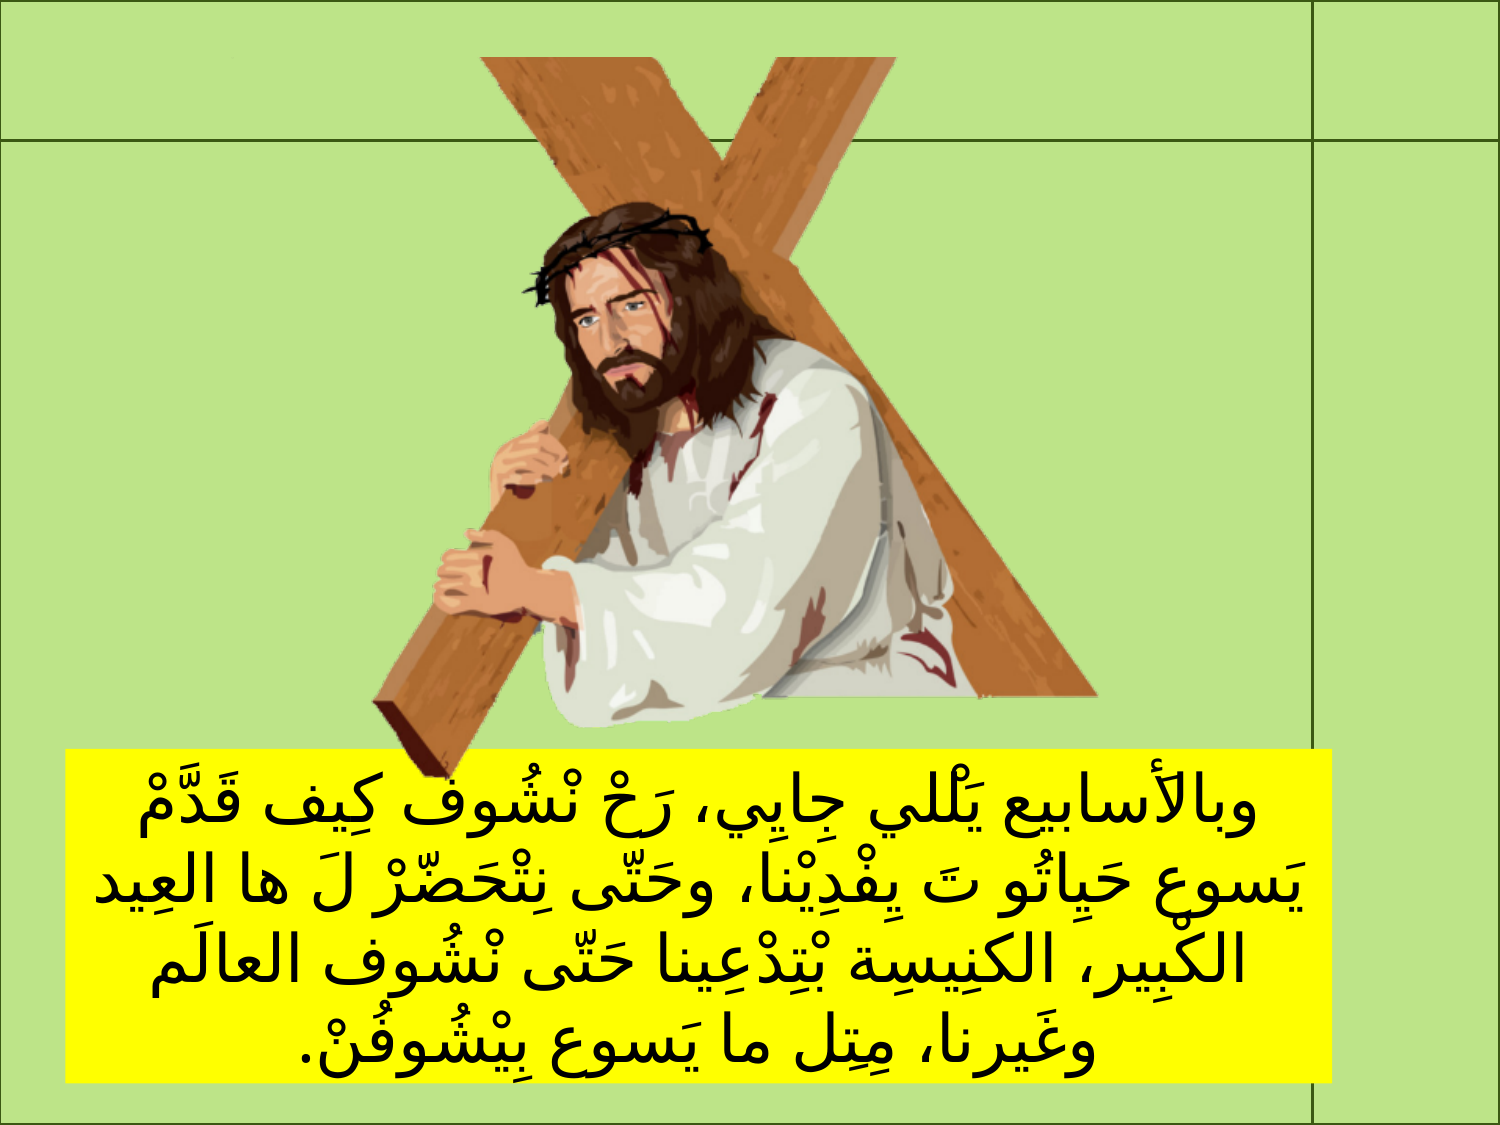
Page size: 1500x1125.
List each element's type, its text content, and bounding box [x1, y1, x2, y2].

text_box وبالأَسابيع يَلْلي جِايِي، رَحْ نْشُوف كِيف قَدَّمْ يَسوع حَيِاتُو تَ يِفْدِيْنا، وحَتّى نِتْحَضّرْ لَ ها العِيد الكْبِير، الكنِيسِة بْتِدْعِينا حَتّى نْشُوف العالَم وغَيرنا، مِتِل ما يَسوع بِيْشُوفُنْ. [65, 748, 1333, 1084]
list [426, 792, 815, 832]
text_box [0, 0, 1500, 1125]
picture [228, 57, 1119, 784]
